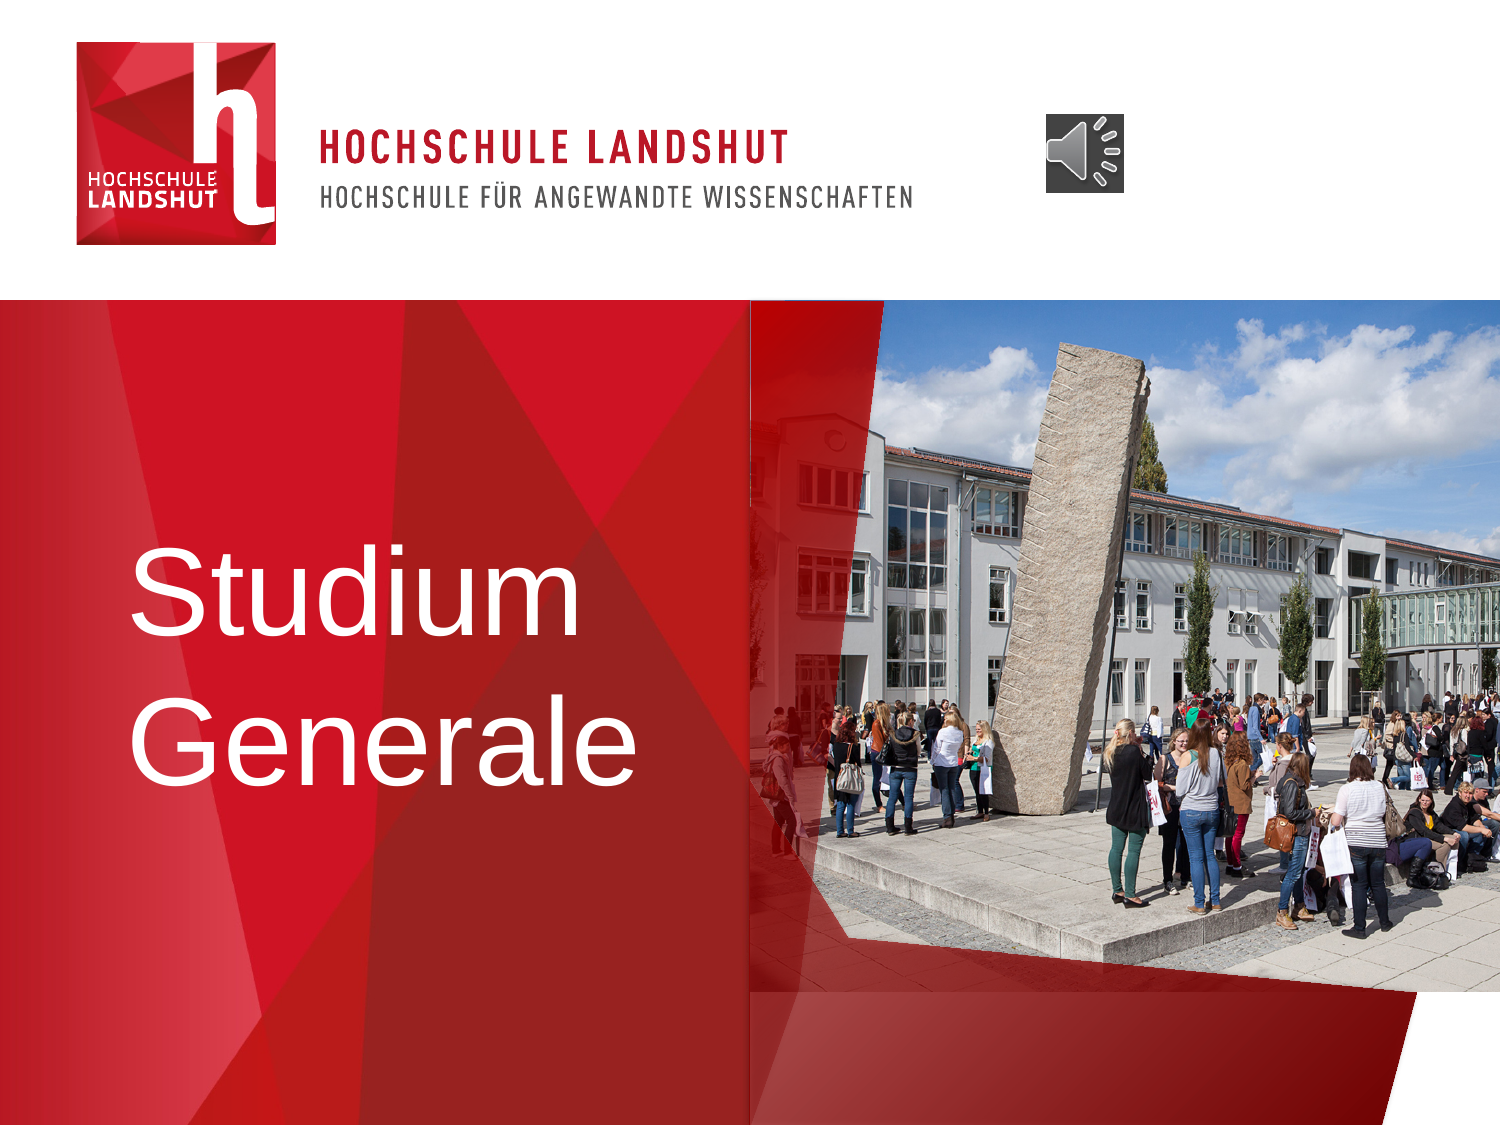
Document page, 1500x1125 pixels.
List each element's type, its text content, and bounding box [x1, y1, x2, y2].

text_box Studium Generale [112, 503, 668, 819]
picture [785, 300, 1500, 992]
picture [1045, 113, 1126, 194]
picture [0, 300, 750, 1125]
